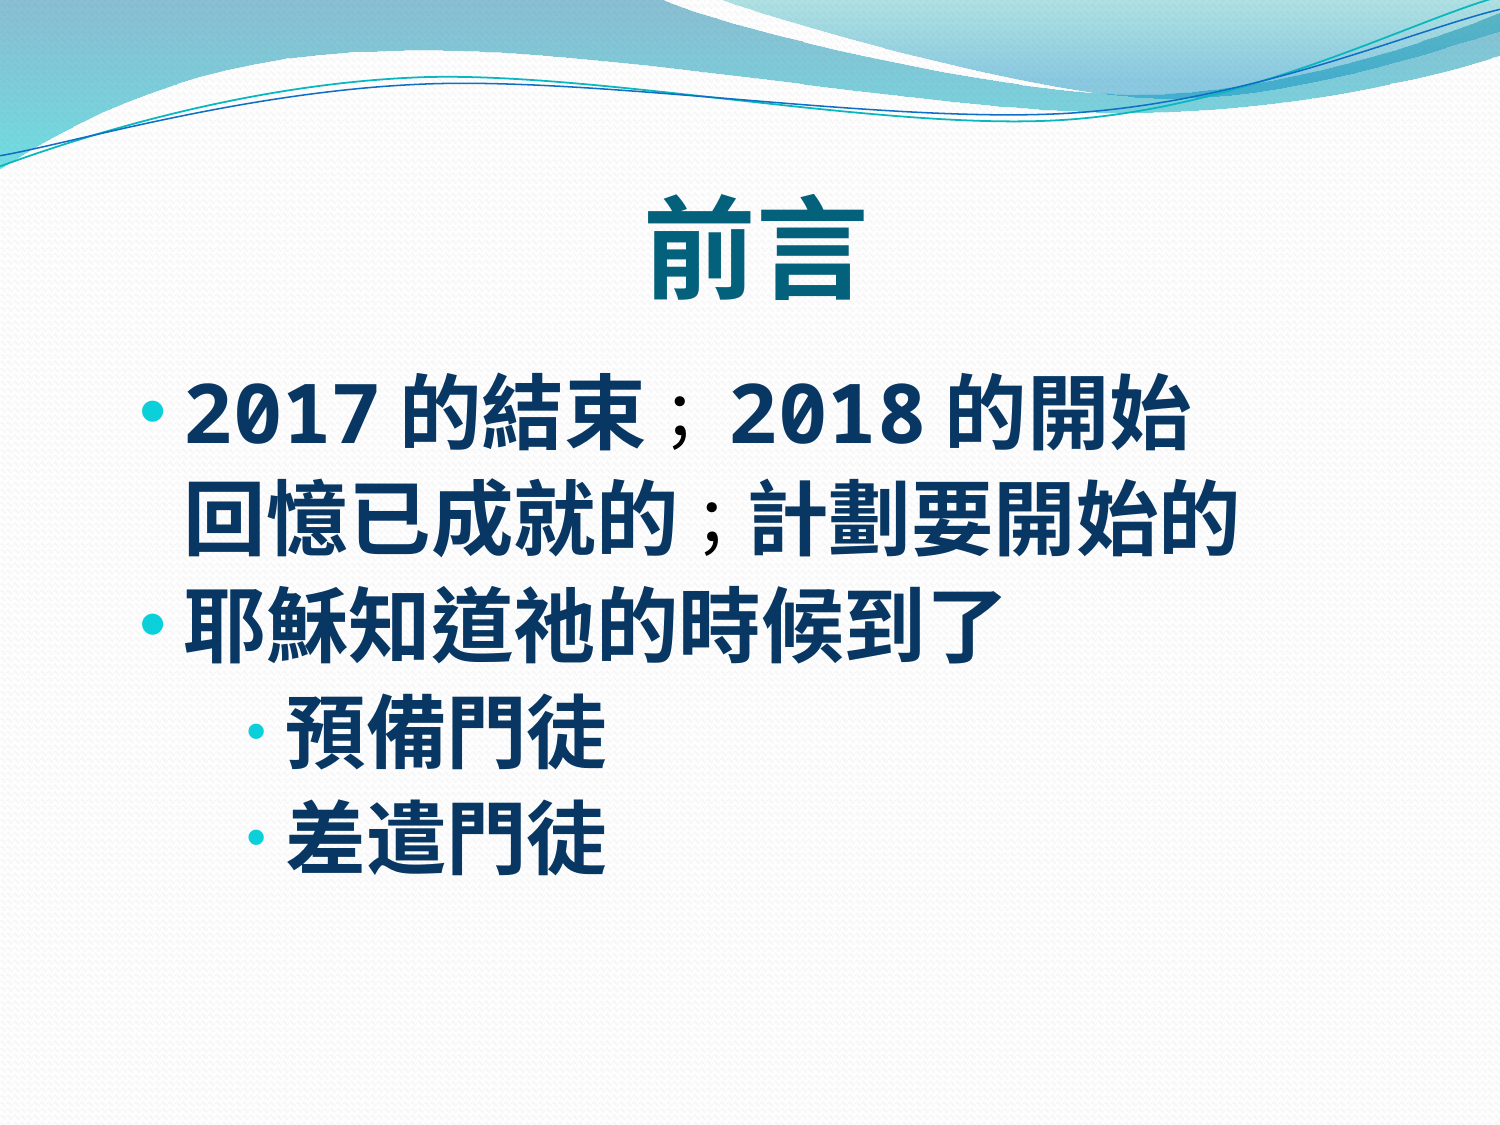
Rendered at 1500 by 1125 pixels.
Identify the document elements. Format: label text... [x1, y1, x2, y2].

list 2017的結束；2018的開始 回憶已成就的；計劃要開始的 耶穌知道祂的時候到了 預備門徒 差遣門徒 [125, 362, 1313, 1013]
title 前言 [150, 137, 1363, 313]
